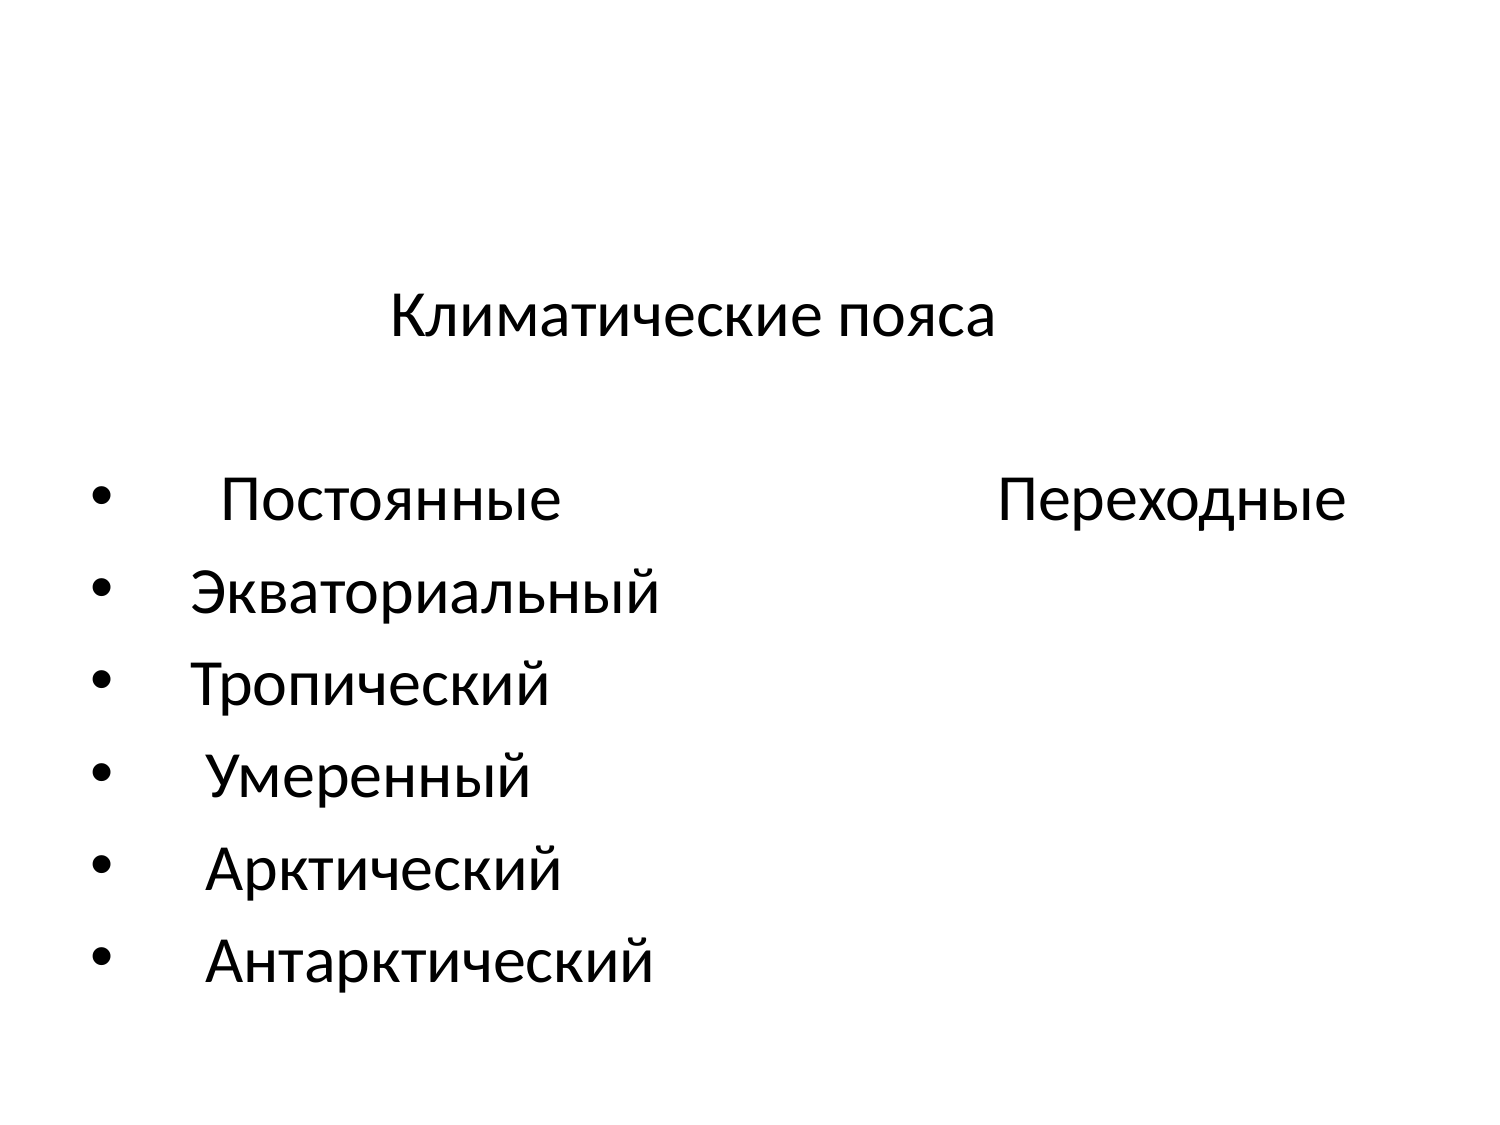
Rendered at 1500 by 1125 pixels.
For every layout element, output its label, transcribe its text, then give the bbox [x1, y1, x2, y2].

list Климатические пояса Постоянные Переходные Экваториальный Тропический Умеренный Арктический Антарктический [75, 262, 1425, 1005]
